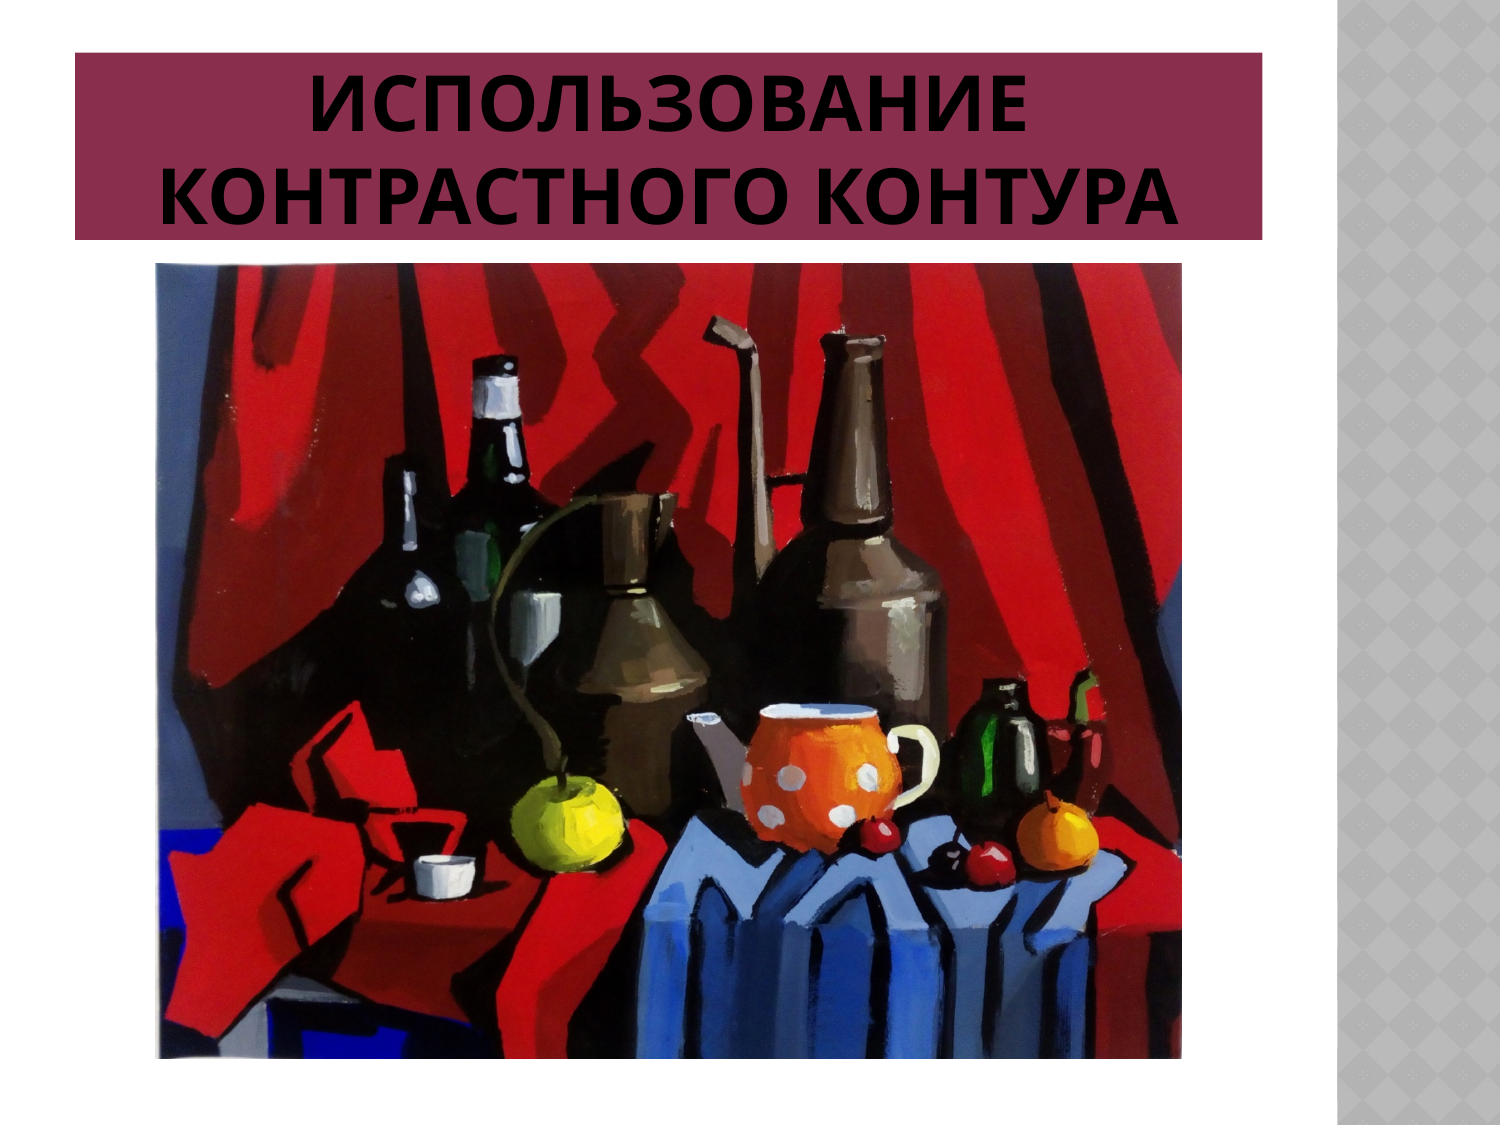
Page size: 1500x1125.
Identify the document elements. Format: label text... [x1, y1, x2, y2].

title Использование контрастного контура [75, 52, 1263, 240]
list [155, 263, 1182, 1060]
